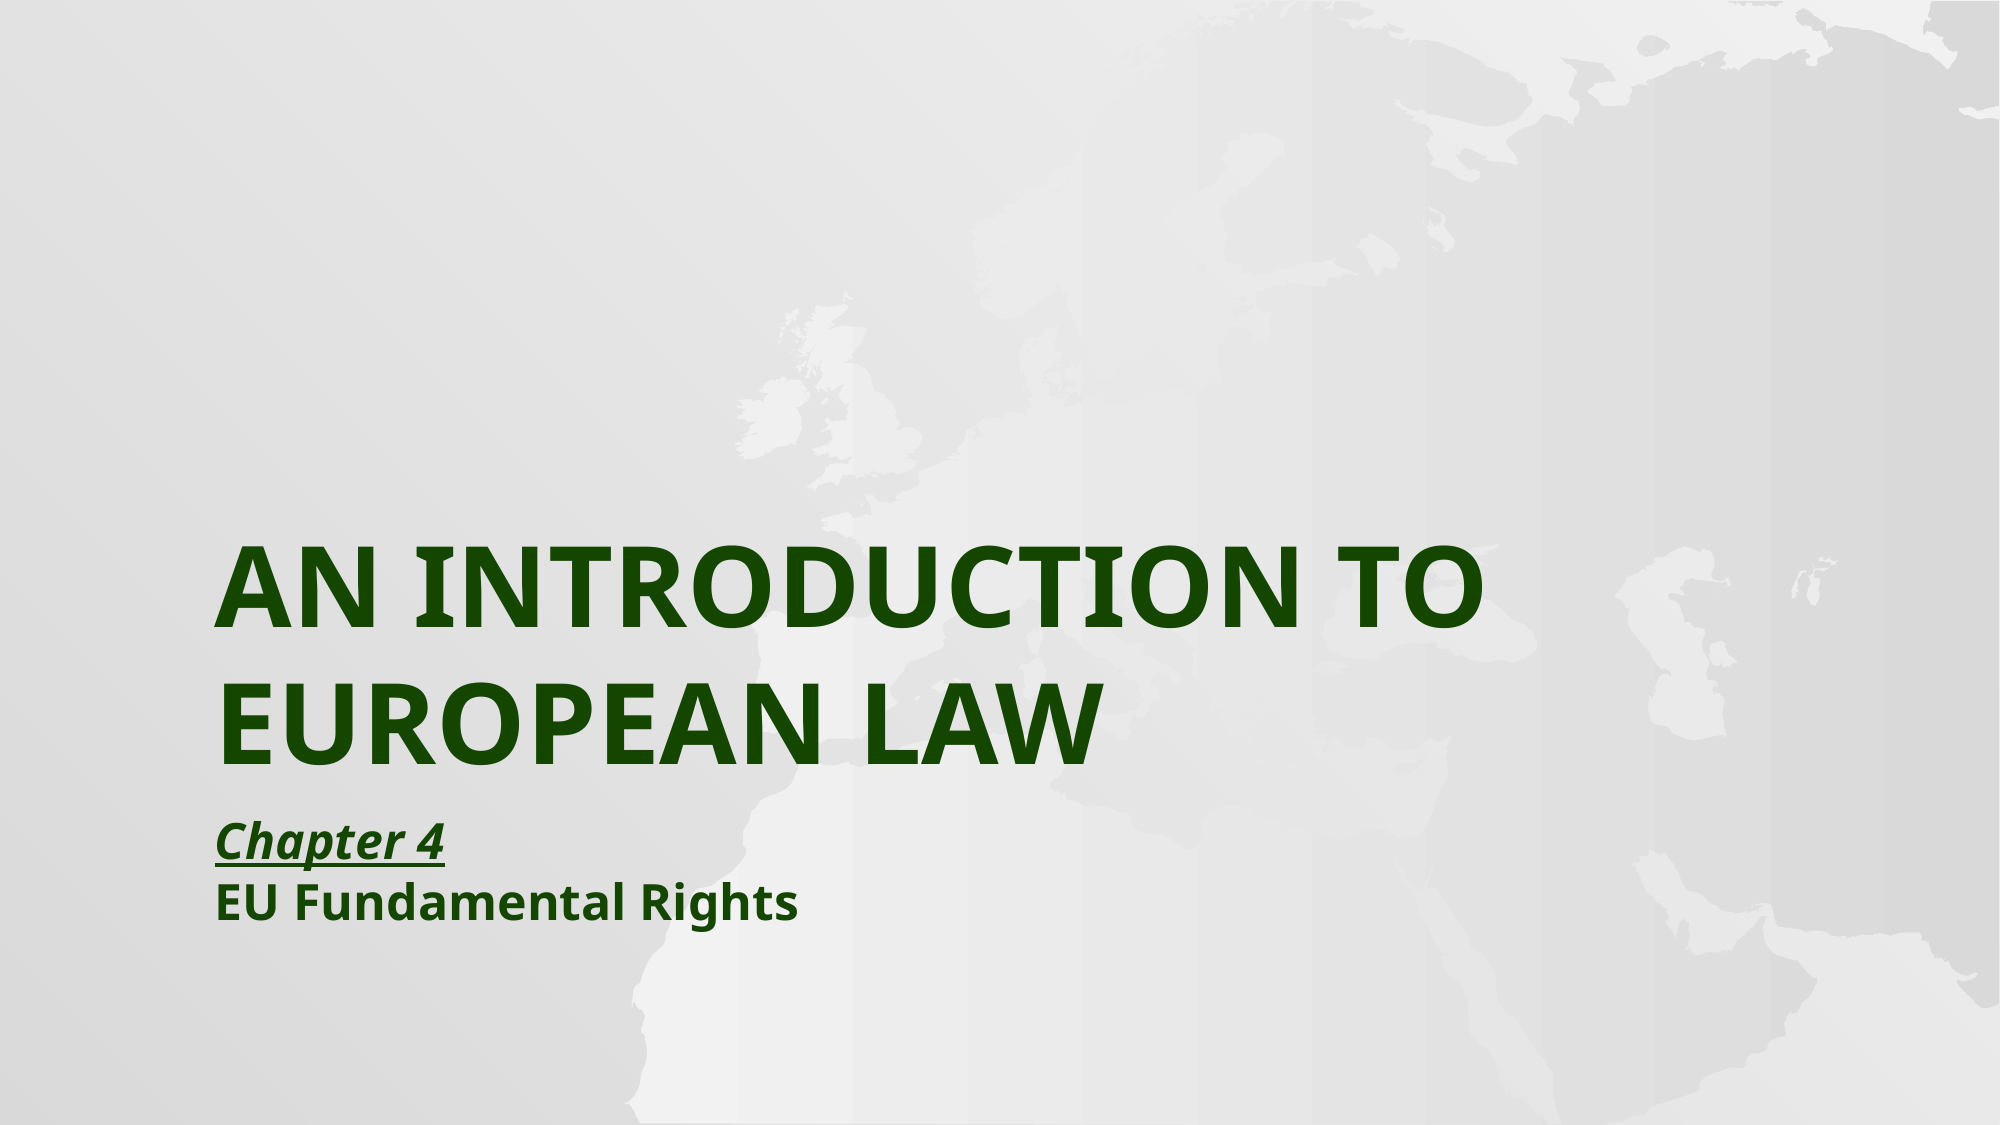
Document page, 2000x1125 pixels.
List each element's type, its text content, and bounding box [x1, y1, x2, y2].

title An introduction to European law [199, 299, 1800, 800]
subtitle Chapter 4 EU Fundamental Rights [199, 802, 1488, 991]
